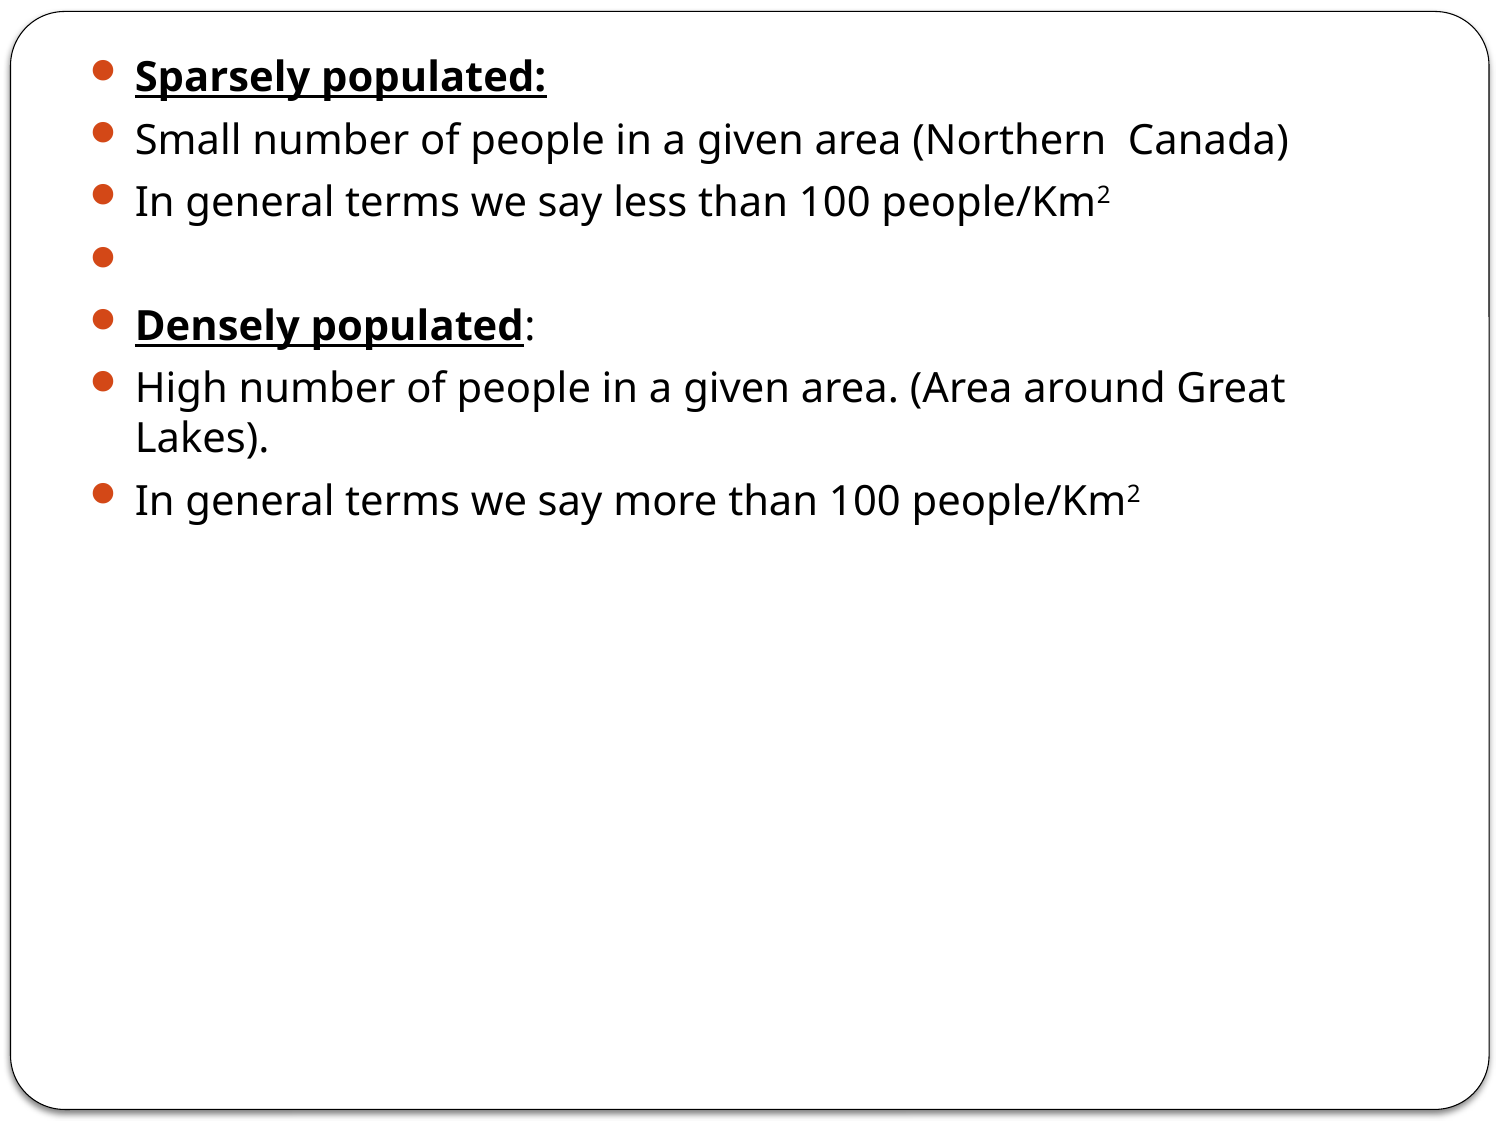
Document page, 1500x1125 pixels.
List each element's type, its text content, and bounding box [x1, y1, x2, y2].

list Sparsely populated: Small number of people in a given area (Northern Canada) In general terms we say less than 100 people/Km2 Densely populated: High number of people in a given area. (Area around Great Lakes). In general terms we say more than 100 people/Km2 [75, 42, 1425, 1005]
